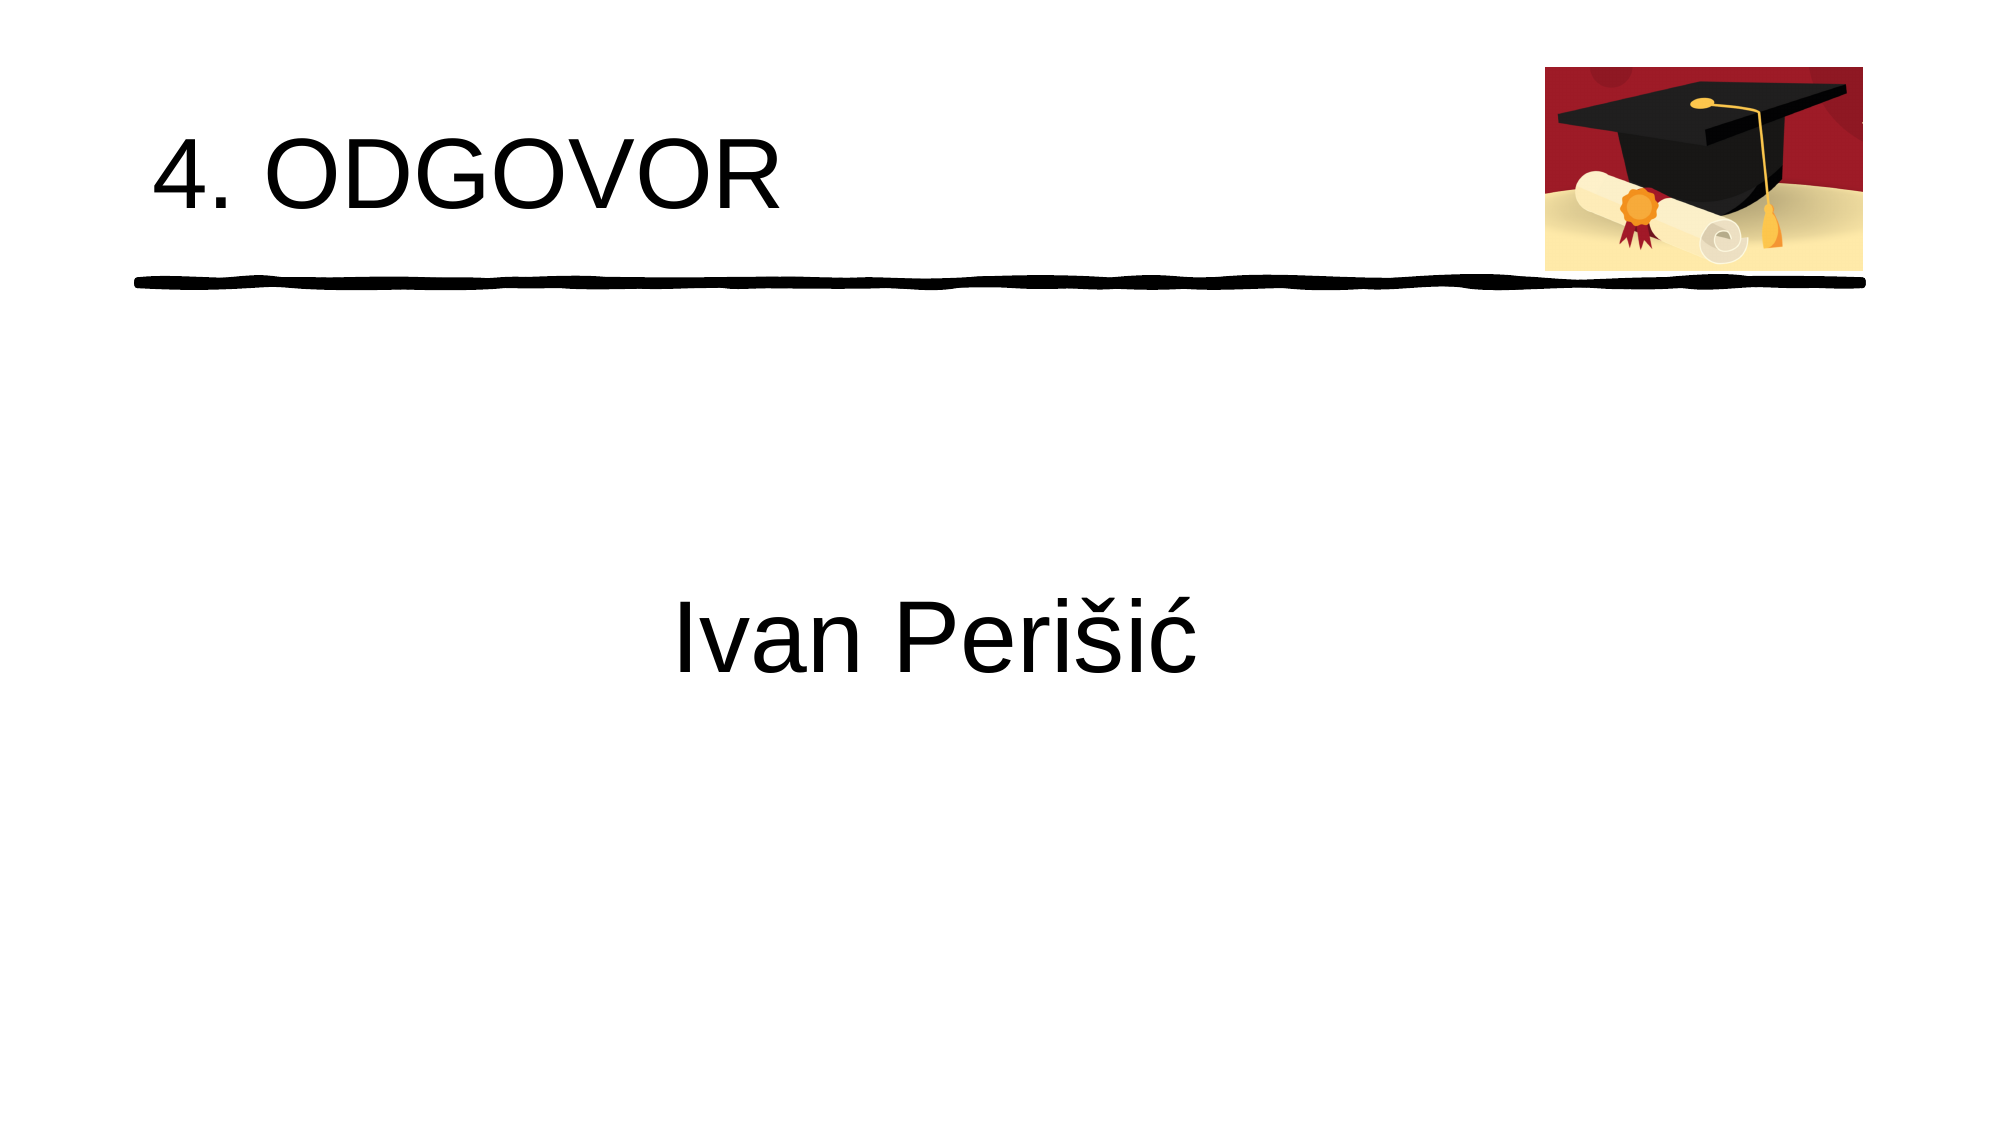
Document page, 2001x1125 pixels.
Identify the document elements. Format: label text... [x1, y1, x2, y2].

title 4. ODGOVOR [137, 59, 1863, 278]
text_box Ivan Perišić [656, 554, 1480, 708]
